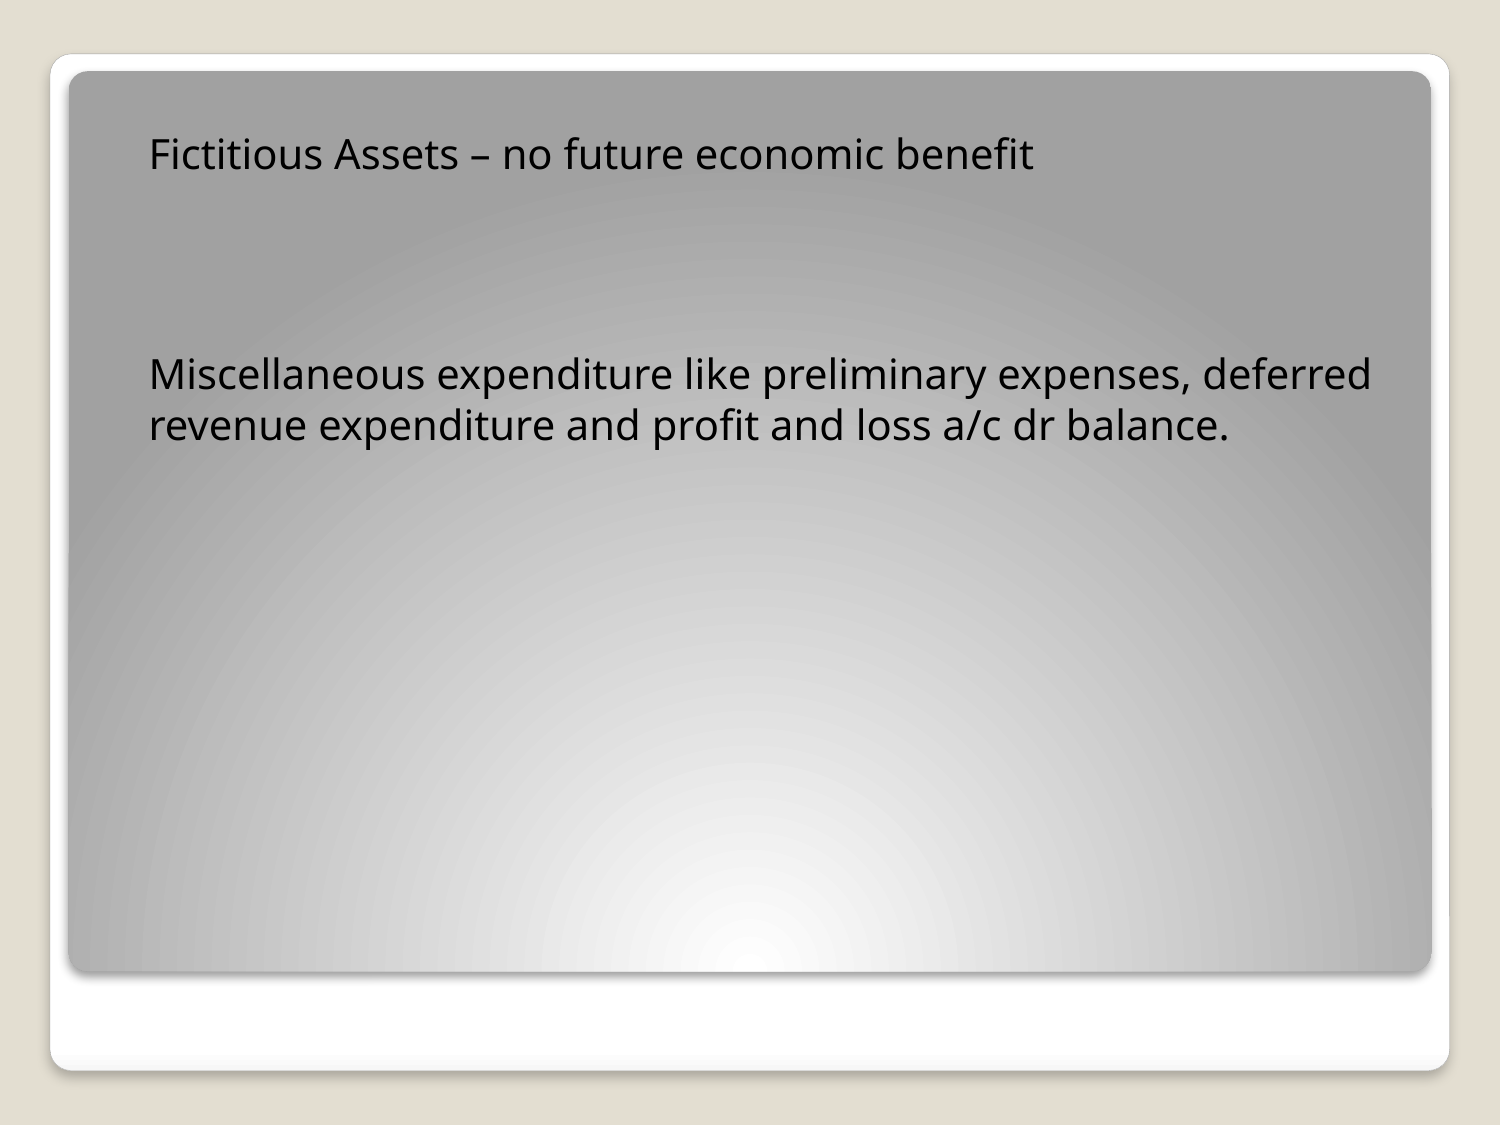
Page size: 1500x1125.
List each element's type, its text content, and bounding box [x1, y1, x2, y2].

list Fictitious Assets – no future economic benefit Miscellaneous expenditure like preliminary expenses, deferred revenue expenditure and profit and loss a/c dr balance. [74, 112, 1426, 1006]
